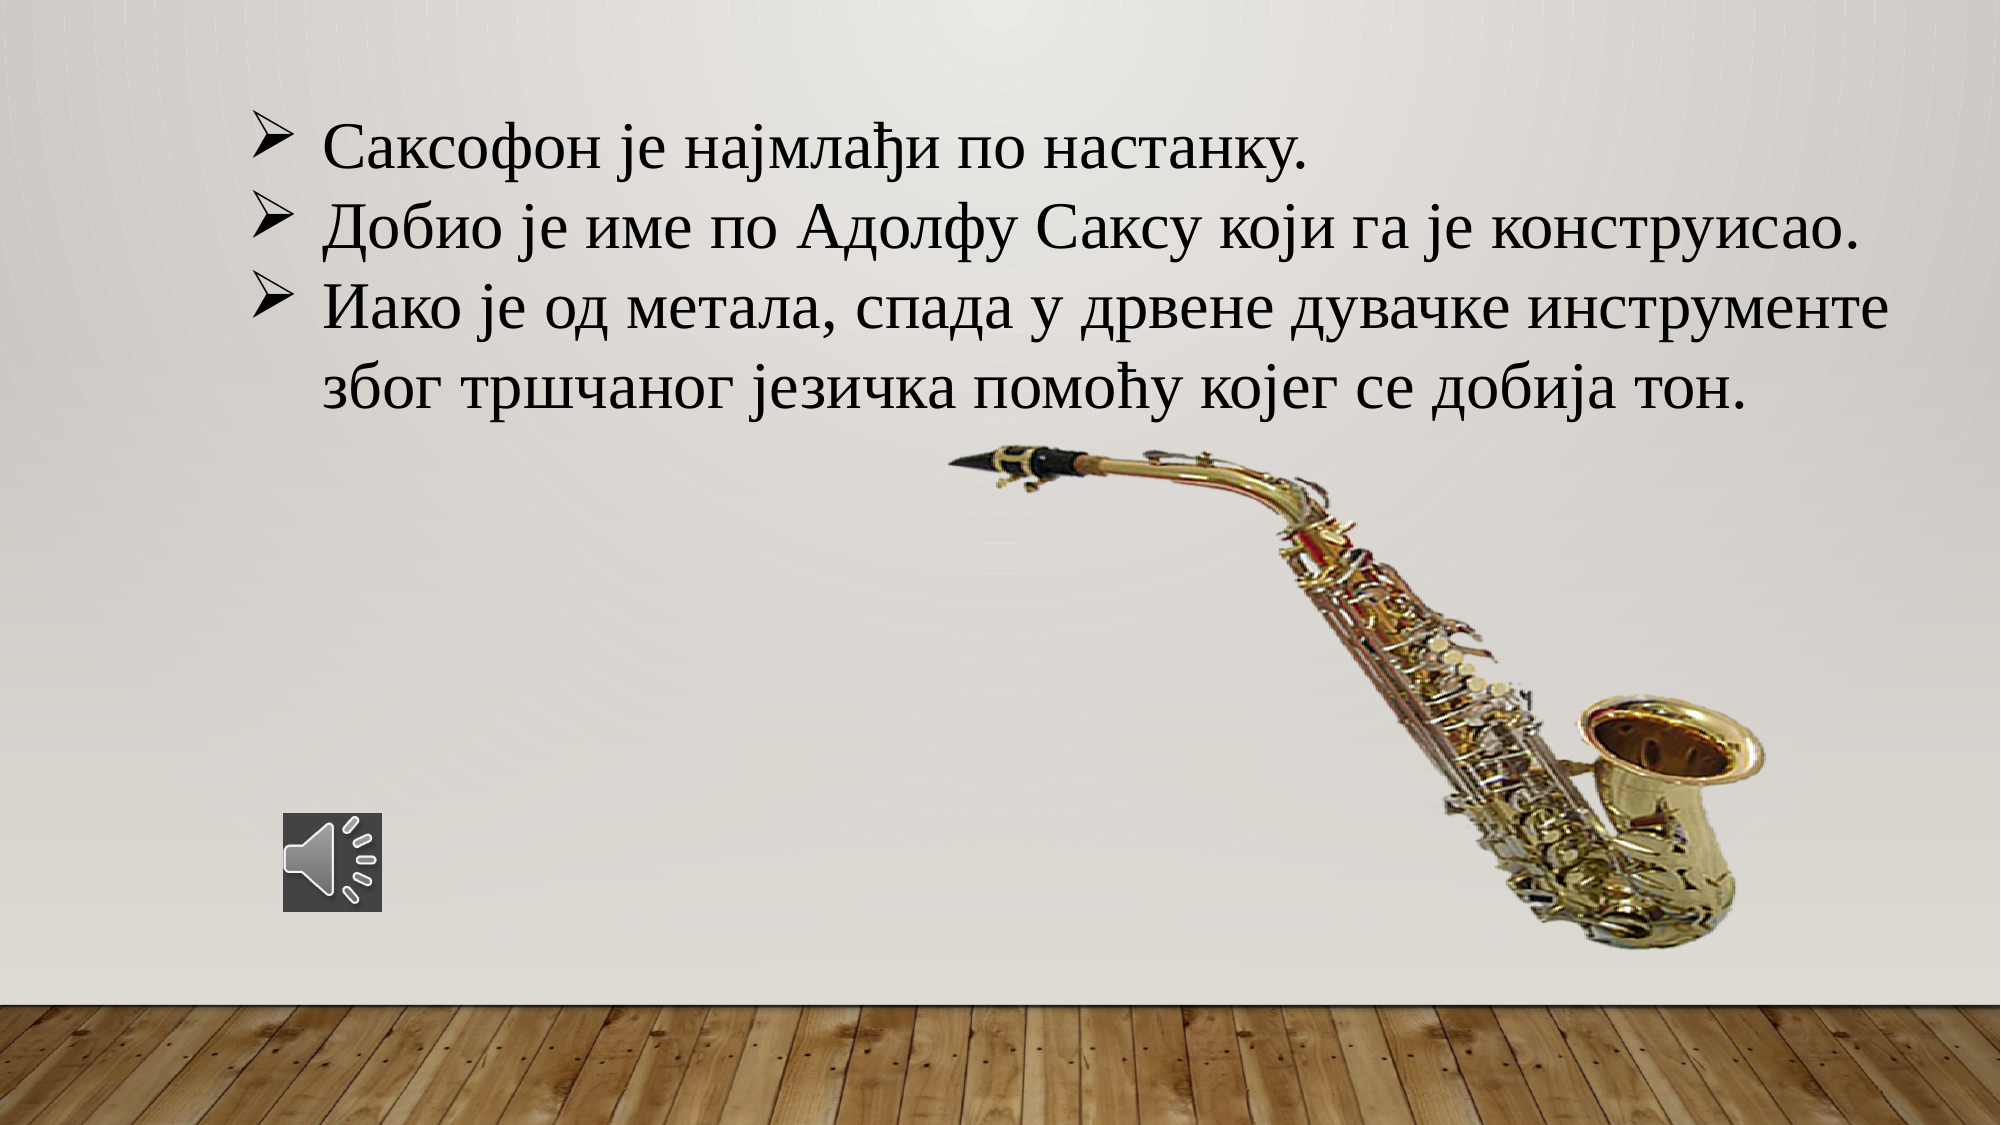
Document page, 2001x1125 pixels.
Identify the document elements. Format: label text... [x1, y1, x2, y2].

picture [282, 812, 383, 913]
picture [0, 1005, 2000, 1125]
text_box Саксофон је најмлађи по настанку. Добио је име по Адолфу Саксу који га је конструисао. Иако је од метала, спада у дрвене дувачке инструменте због тршчаног језичка помоћу којег се добија тон. [232, 94, 1926, 430]
picture [945, 433, 1768, 955]
